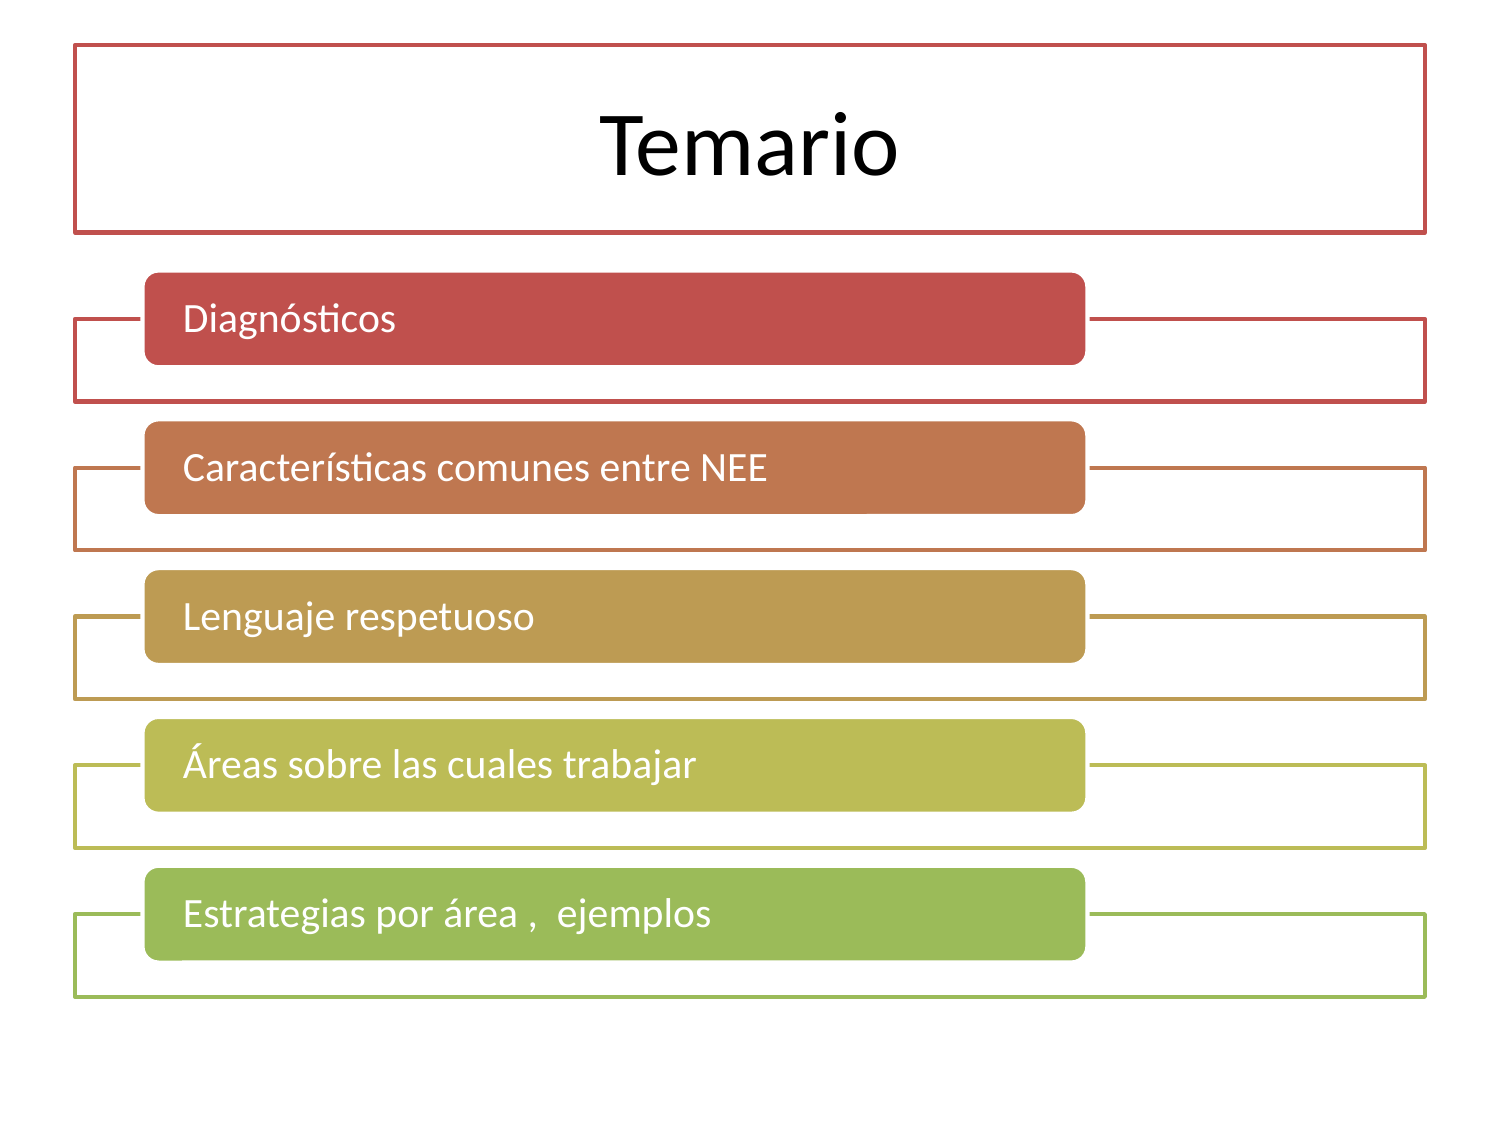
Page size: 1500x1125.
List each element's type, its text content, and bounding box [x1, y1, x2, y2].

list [74, 262, 1426, 1006]
title Temario [73, 43, 1427, 235]
